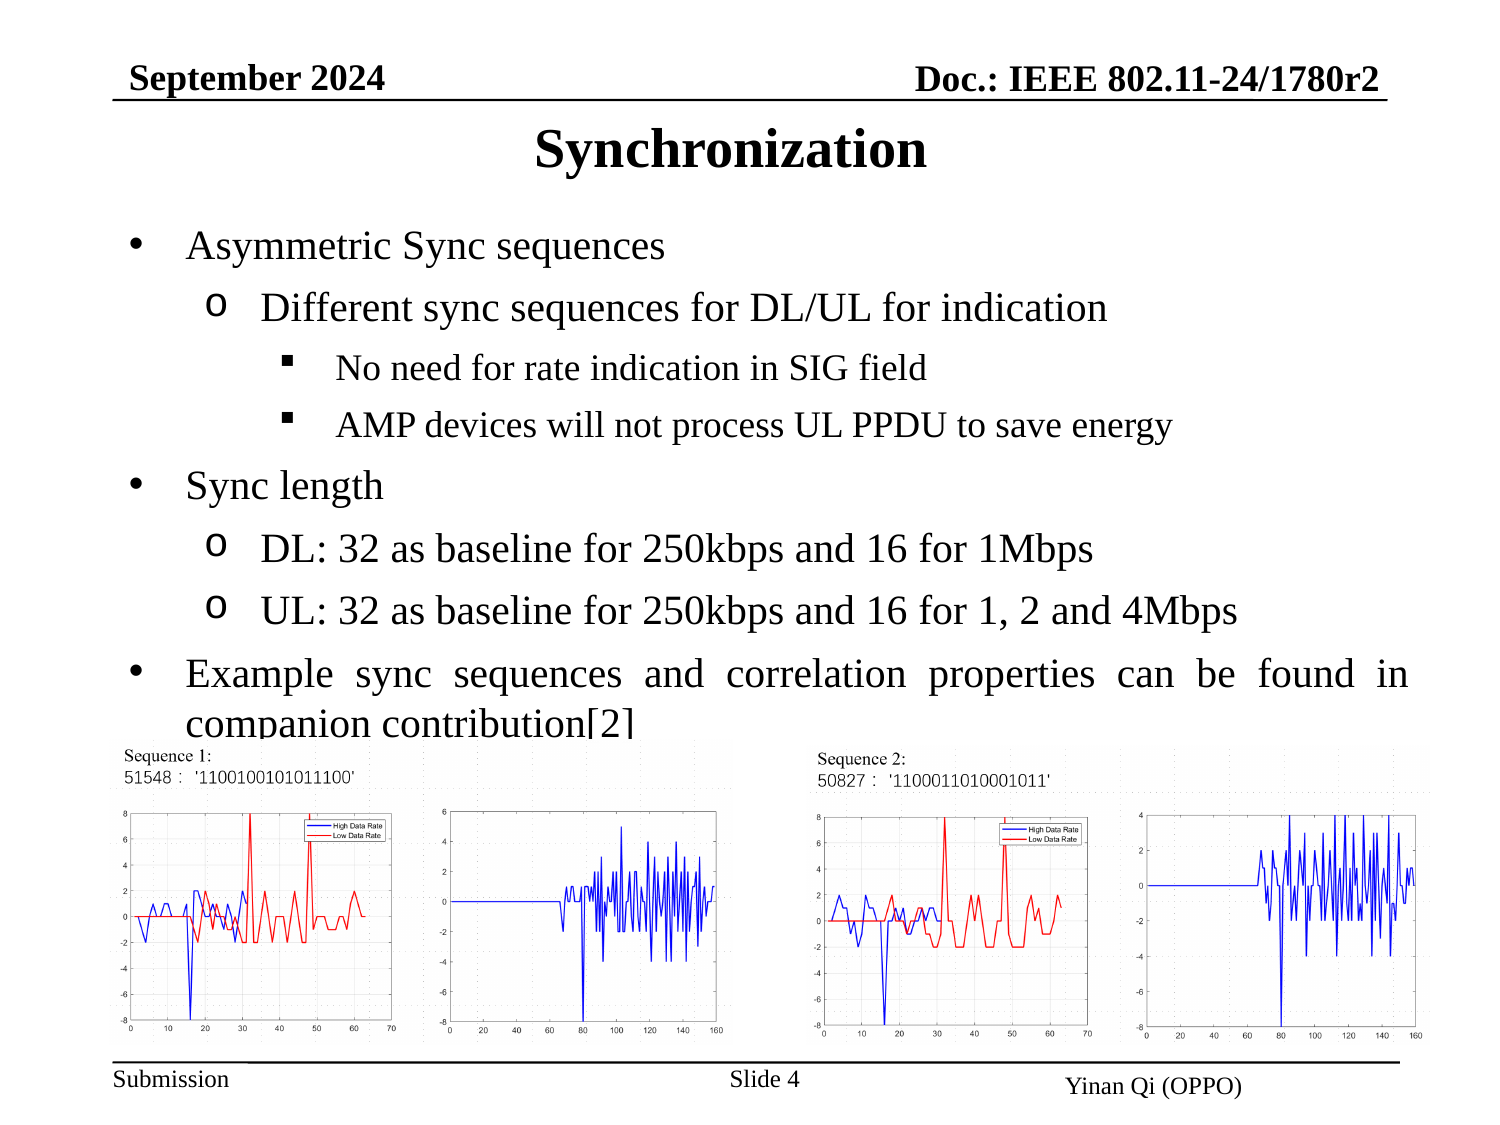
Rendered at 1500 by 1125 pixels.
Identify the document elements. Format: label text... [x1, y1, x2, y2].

text_box Yinan Qi (OPPO) [1050, 1062, 1402, 1093]
picture [109, 739, 733, 1046]
text_box Slide 4 [712, 1062, 800, 1122]
text_box Synchronization [62, 112, 1400, 193]
picture [806, 744, 1430, 1046]
text_box September 2024 [114, 45, 493, 100]
text_box Asymmetric Sync sequences Different sync sequences for DL/UL for indication No need for rate indication in SIG field AMP devices will not process UL PPDU to save energy Sync length DL: 32 as baseline for 250kbps and 16 for 1Mbps UL: 32 as baseline for 250kbps and 16 for 1, 2 and 4Mbps Example sync sequences and correlation properties can be found in companion contribution[2] [114, 210, 1425, 868]
text_box Doc.: IEEE 802.11-24/1780r2 [899, 46, 1413, 107]
